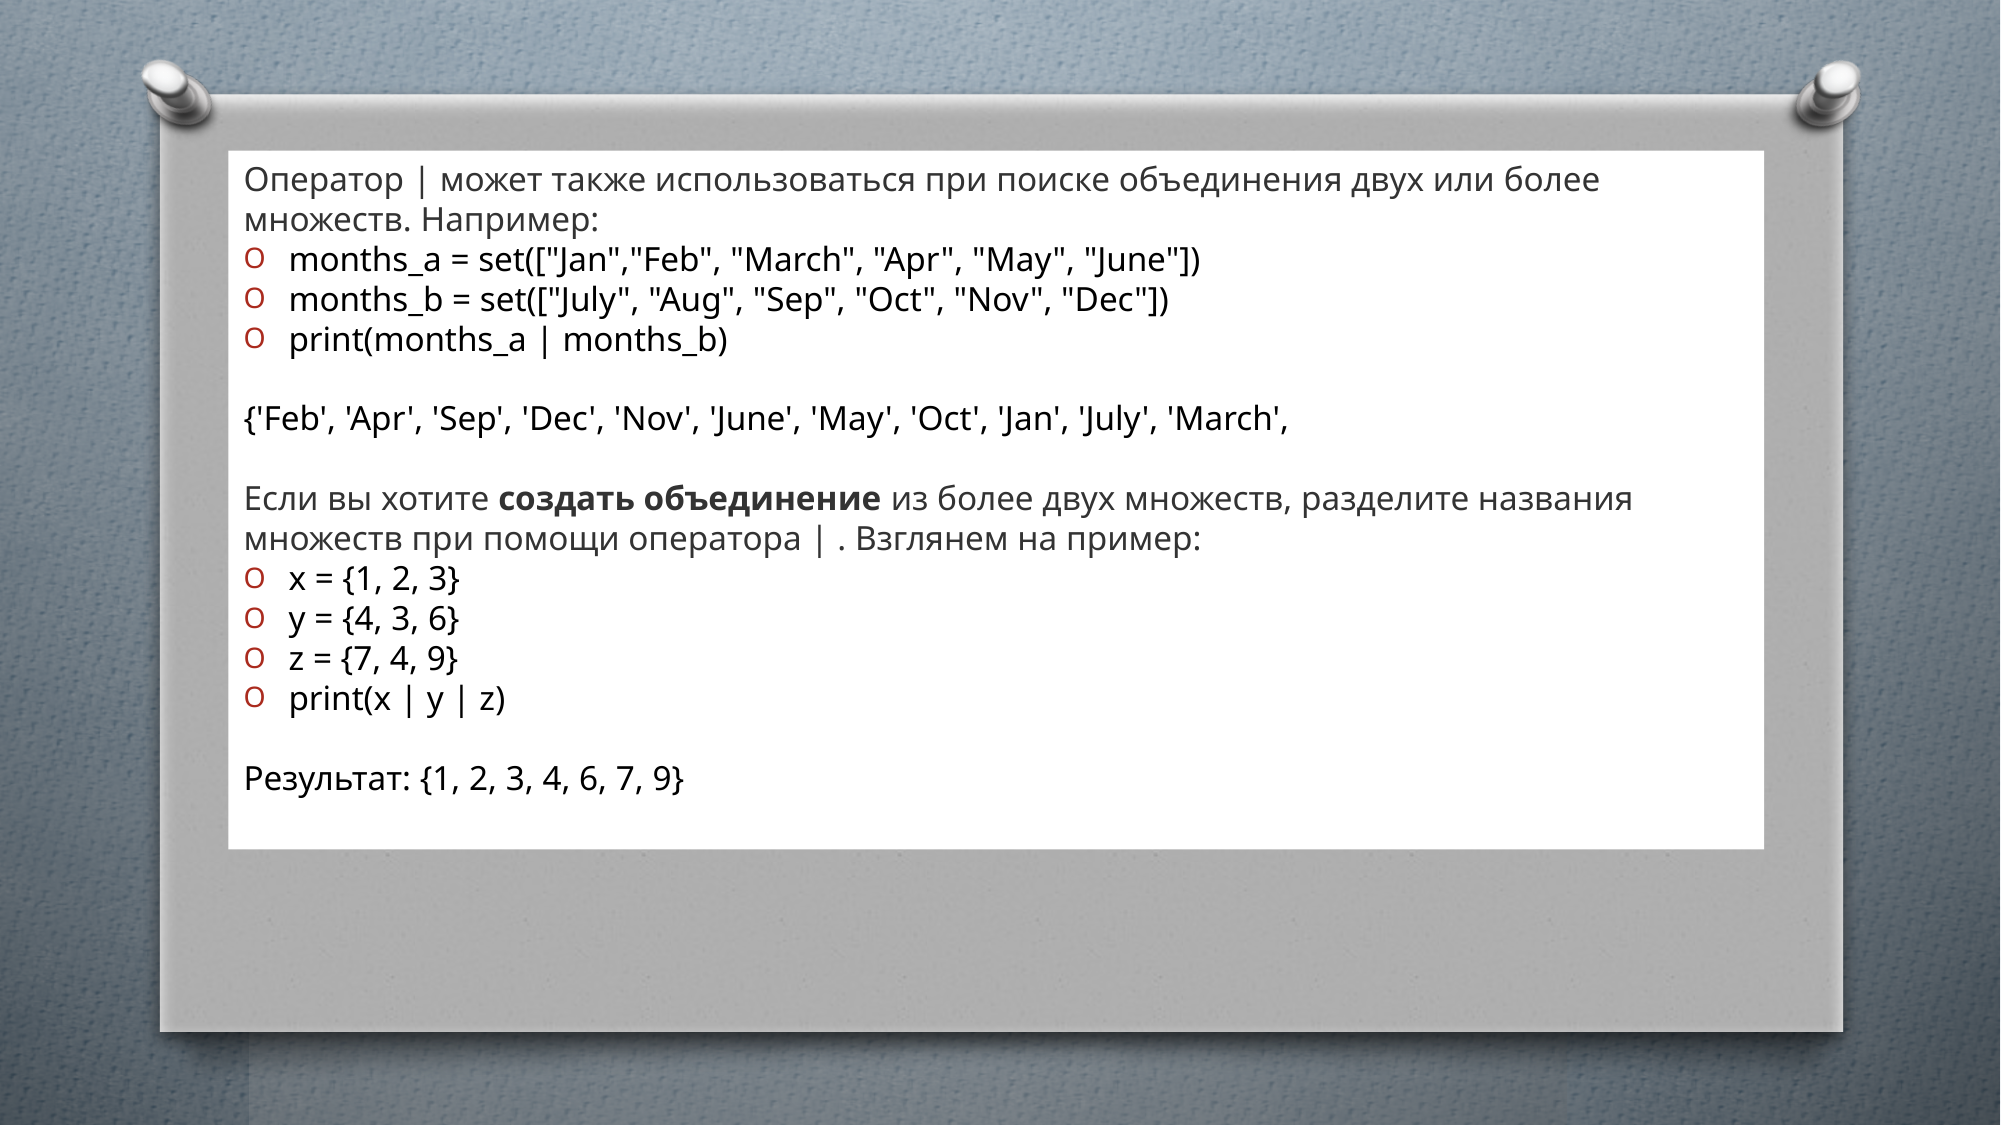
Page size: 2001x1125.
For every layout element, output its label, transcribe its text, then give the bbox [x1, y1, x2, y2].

picture [107, 24, 256, 158]
picture [1764, 30, 1911, 161]
list Оператор | может также использоваться при поиске объединения двух или более множеств. Например: months_a = set(["Jan","Feb", "March", "Apr", "May", "June"]) months_b = set(["July", "Aug", "Sep", "Oct", "Nov", "Dec"]) print(months_a | months_b) {'Feb', 'Apr', 'Sep', 'Dec', 'Nov', 'June', 'May', 'Oct', 'Jan', 'July', 'March', Если вы хотите создать объединение из более двух множеств, разделите названия множеств при помощи оператора | . Взглянем на пример: x = {1, 2, 3} y = {4, 3, 6} z = {7, 4, 9} print(x | y | z) Результат: {1, 2, 3, 4, 6, 7, 9} [228, 150, 1765, 850]
